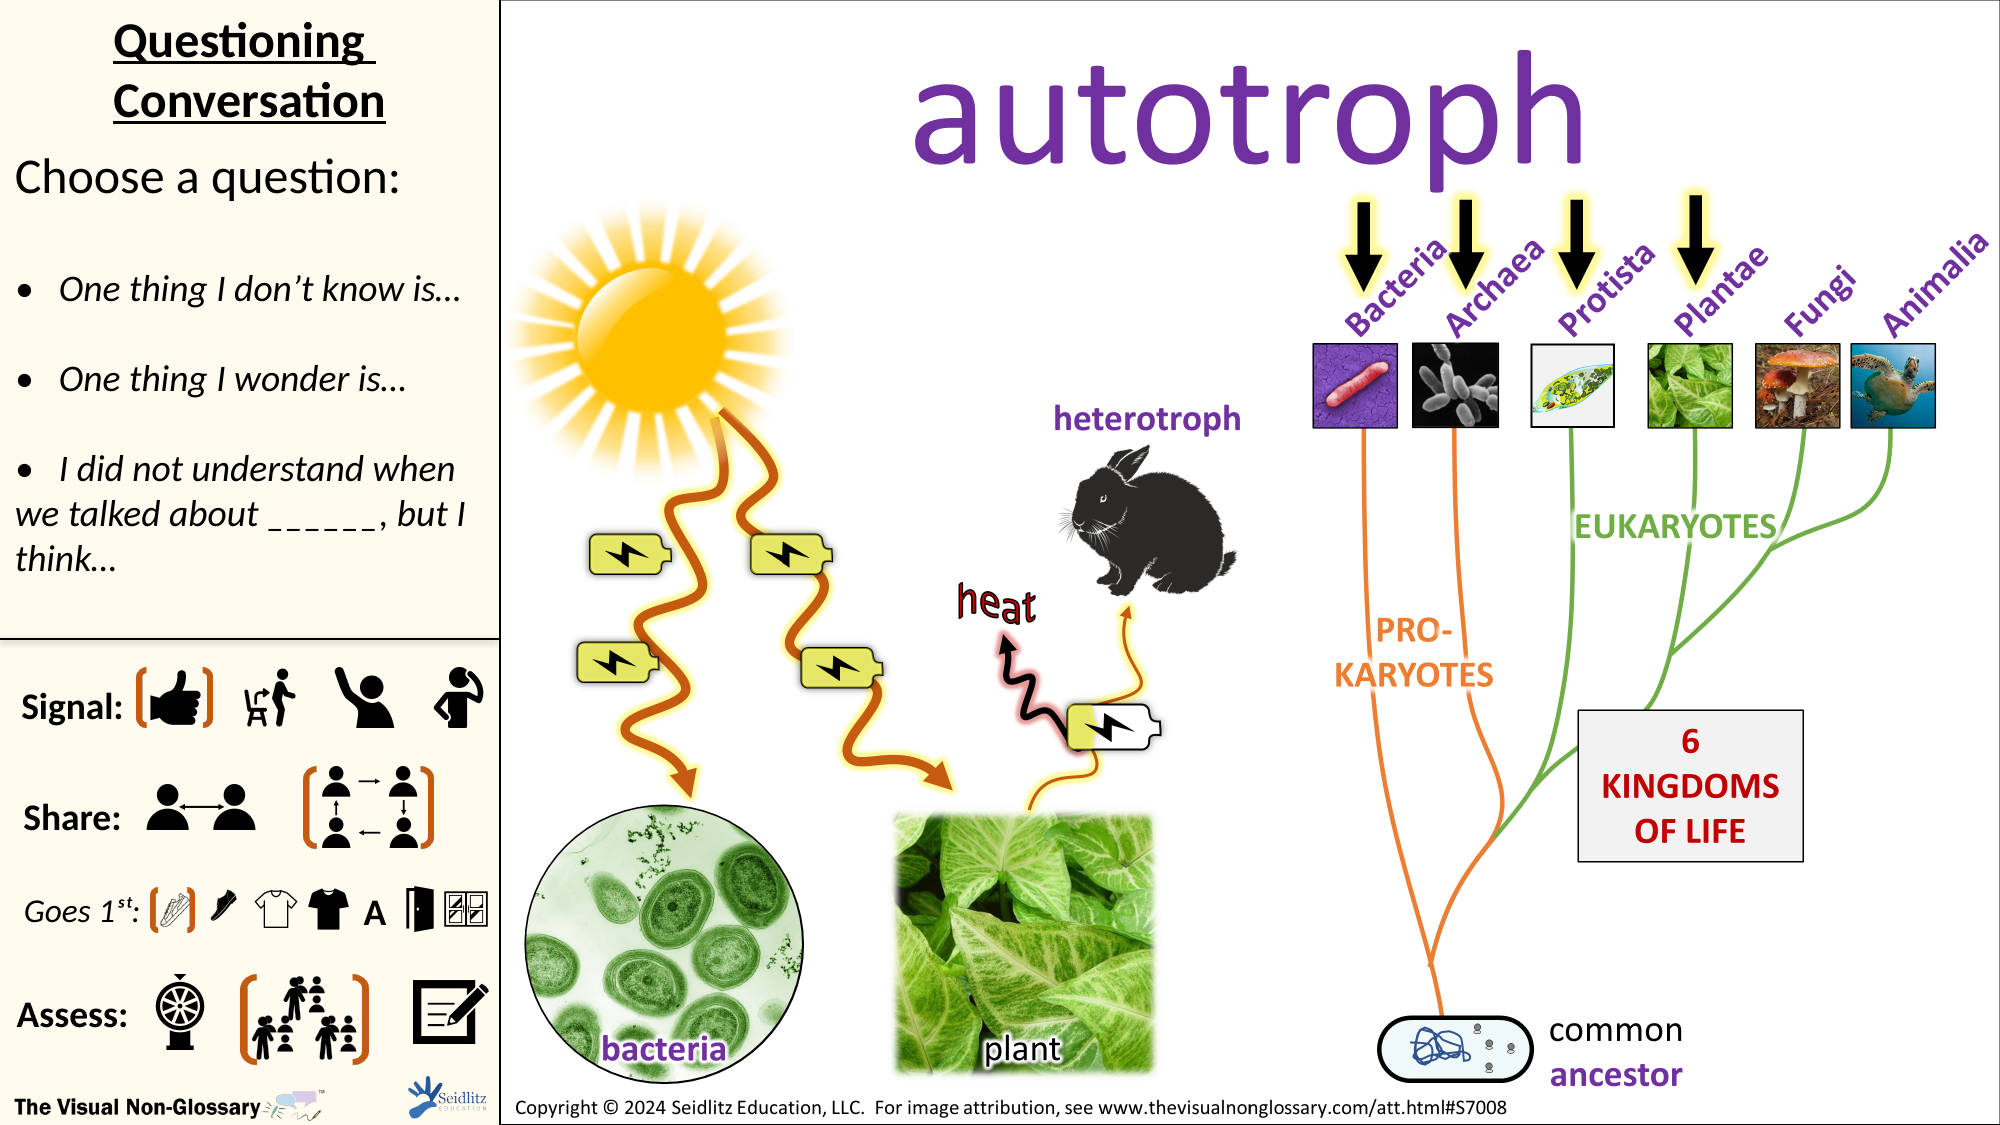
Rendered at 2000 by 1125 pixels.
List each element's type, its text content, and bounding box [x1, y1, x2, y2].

picture [428, 667, 490, 728]
picture [239, 667, 301, 728]
picture [145, 784, 257, 830]
picture [149, 886, 196, 934]
text_box Assess: [1, 982, 137, 1043]
text_box Questioning Conversation [98, 0, 401, 135]
text_box Signal: [6, 674, 136, 735]
text_box • One thing I don’t know is… • One thing I wonder is… • I did not understand when we talked about ______, but I think… [0, 211, 494, 587]
picture [334, 667, 395, 728]
picture [136, 667, 214, 728]
picture [142, 974, 218, 1051]
picture [403, 1073, 495, 1125]
picture [397, 886, 490, 932]
picture [499, 0, 2000, 1125]
picture [302, 766, 434, 850]
picture [305, 886, 352, 932]
text_box A [348, 880, 402, 941]
picture [253, 886, 299, 932]
text_box Share: [8, 785, 137, 846]
picture [0, 1084, 328, 1125]
picture [413, 974, 490, 1051]
picture [202, 886, 241, 925]
text_box Choose a question: [0, 135, 494, 211]
text_box Goes 1ˢᵗ: [9, 881, 156, 937]
picture [239, 974, 370, 1066]
